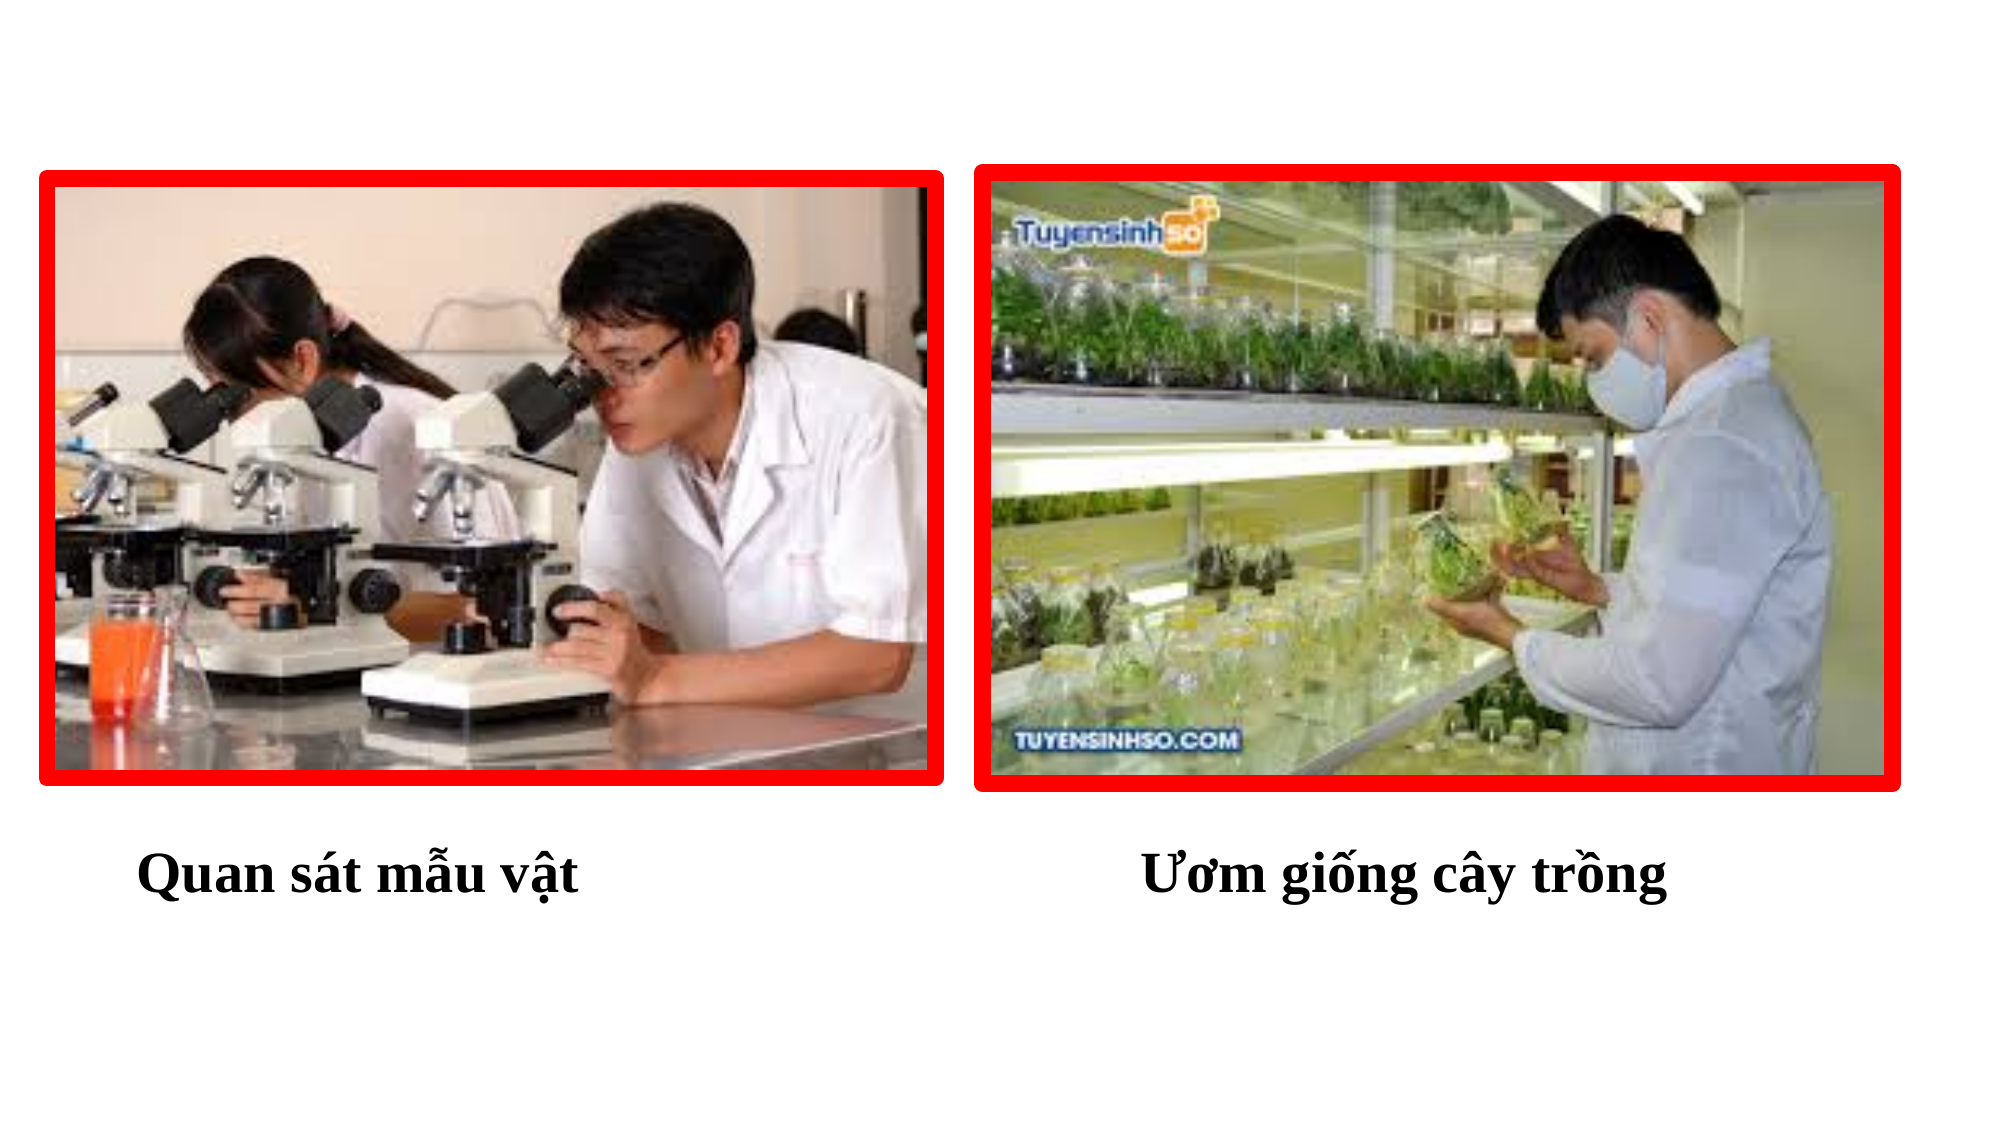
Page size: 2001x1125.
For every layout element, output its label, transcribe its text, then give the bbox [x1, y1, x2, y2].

picture [990, 180, 1885, 776]
text_box Ươm giống cây trồng [1125, 826, 1749, 912]
text_box Quan sát mẫu vật [121, 826, 670, 912]
picture [54, 186, 928, 770]
